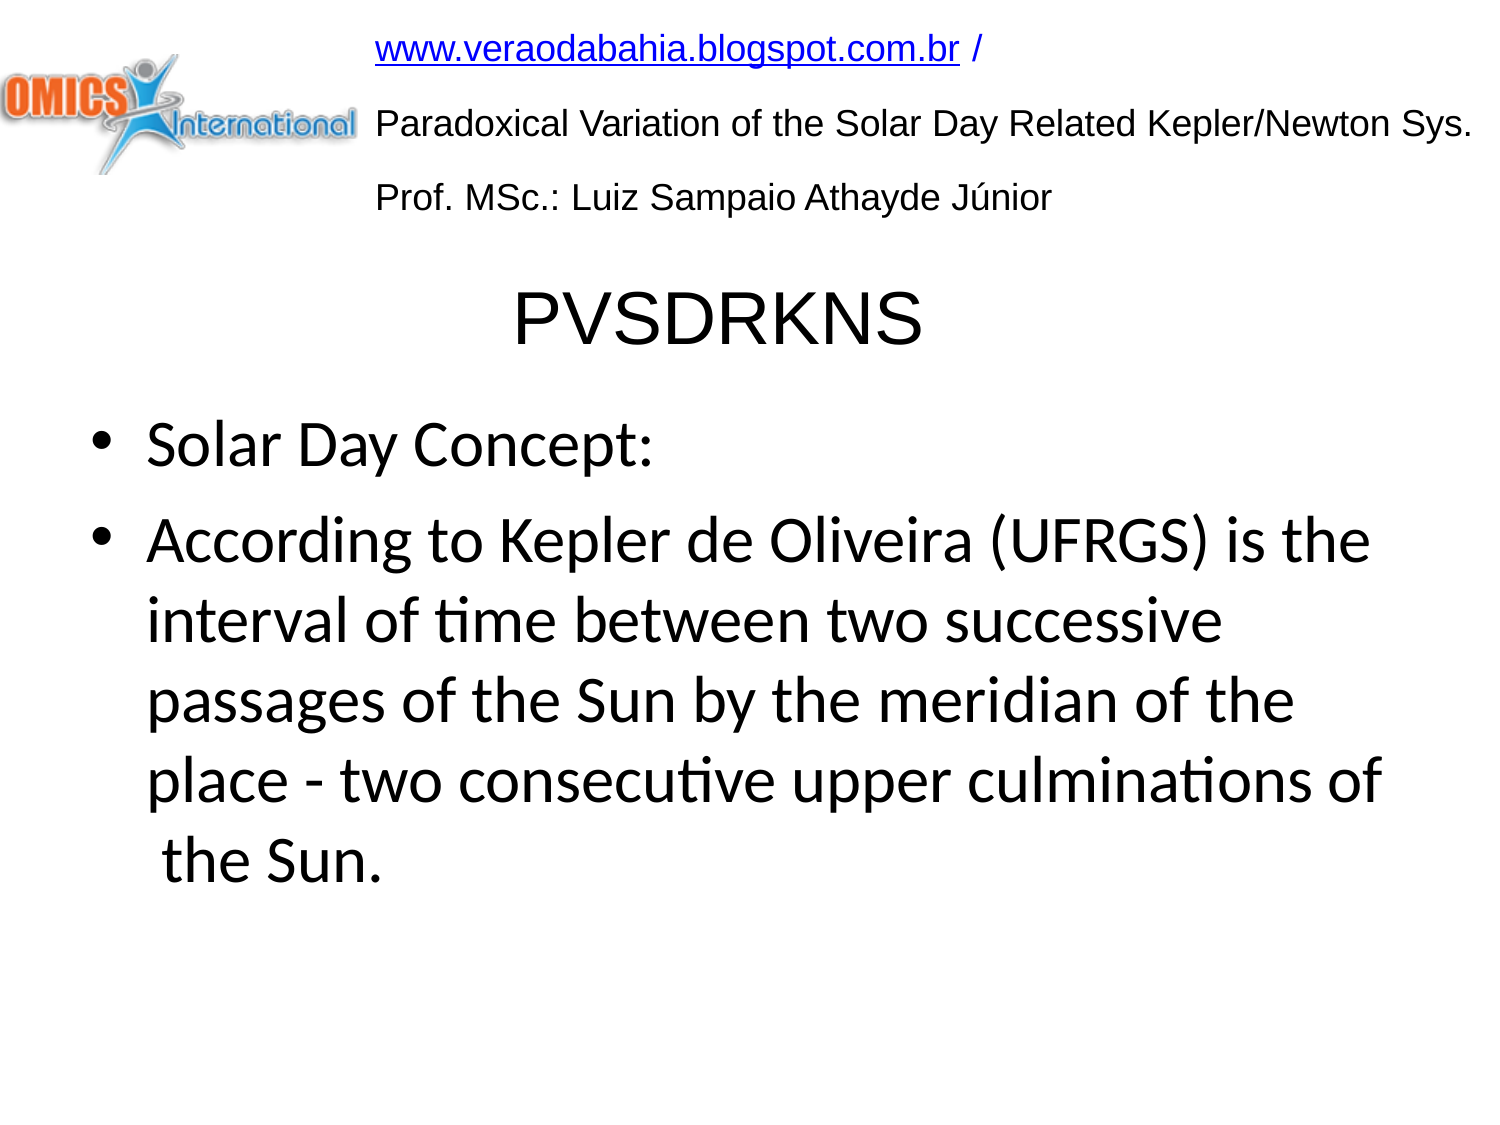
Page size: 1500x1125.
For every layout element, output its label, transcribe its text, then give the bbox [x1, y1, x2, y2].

picture [0, 54, 87, 175]
text_box www.veraodabahia.blogspot.com.br / Paradoxical Variation of the Solar Day Related Kepler/Newton Sys. Prof. MSc.: Luiz Sampaio Athayde Júnior PVSDRKNS Solar Day Concept: According to Kepler de Oliveira (UFRGS) is the interval of time between two successive passages of the Sun by the meridian of the place - two consecutive upper culminations of the Sun. [87, 23, 1487, 896]
